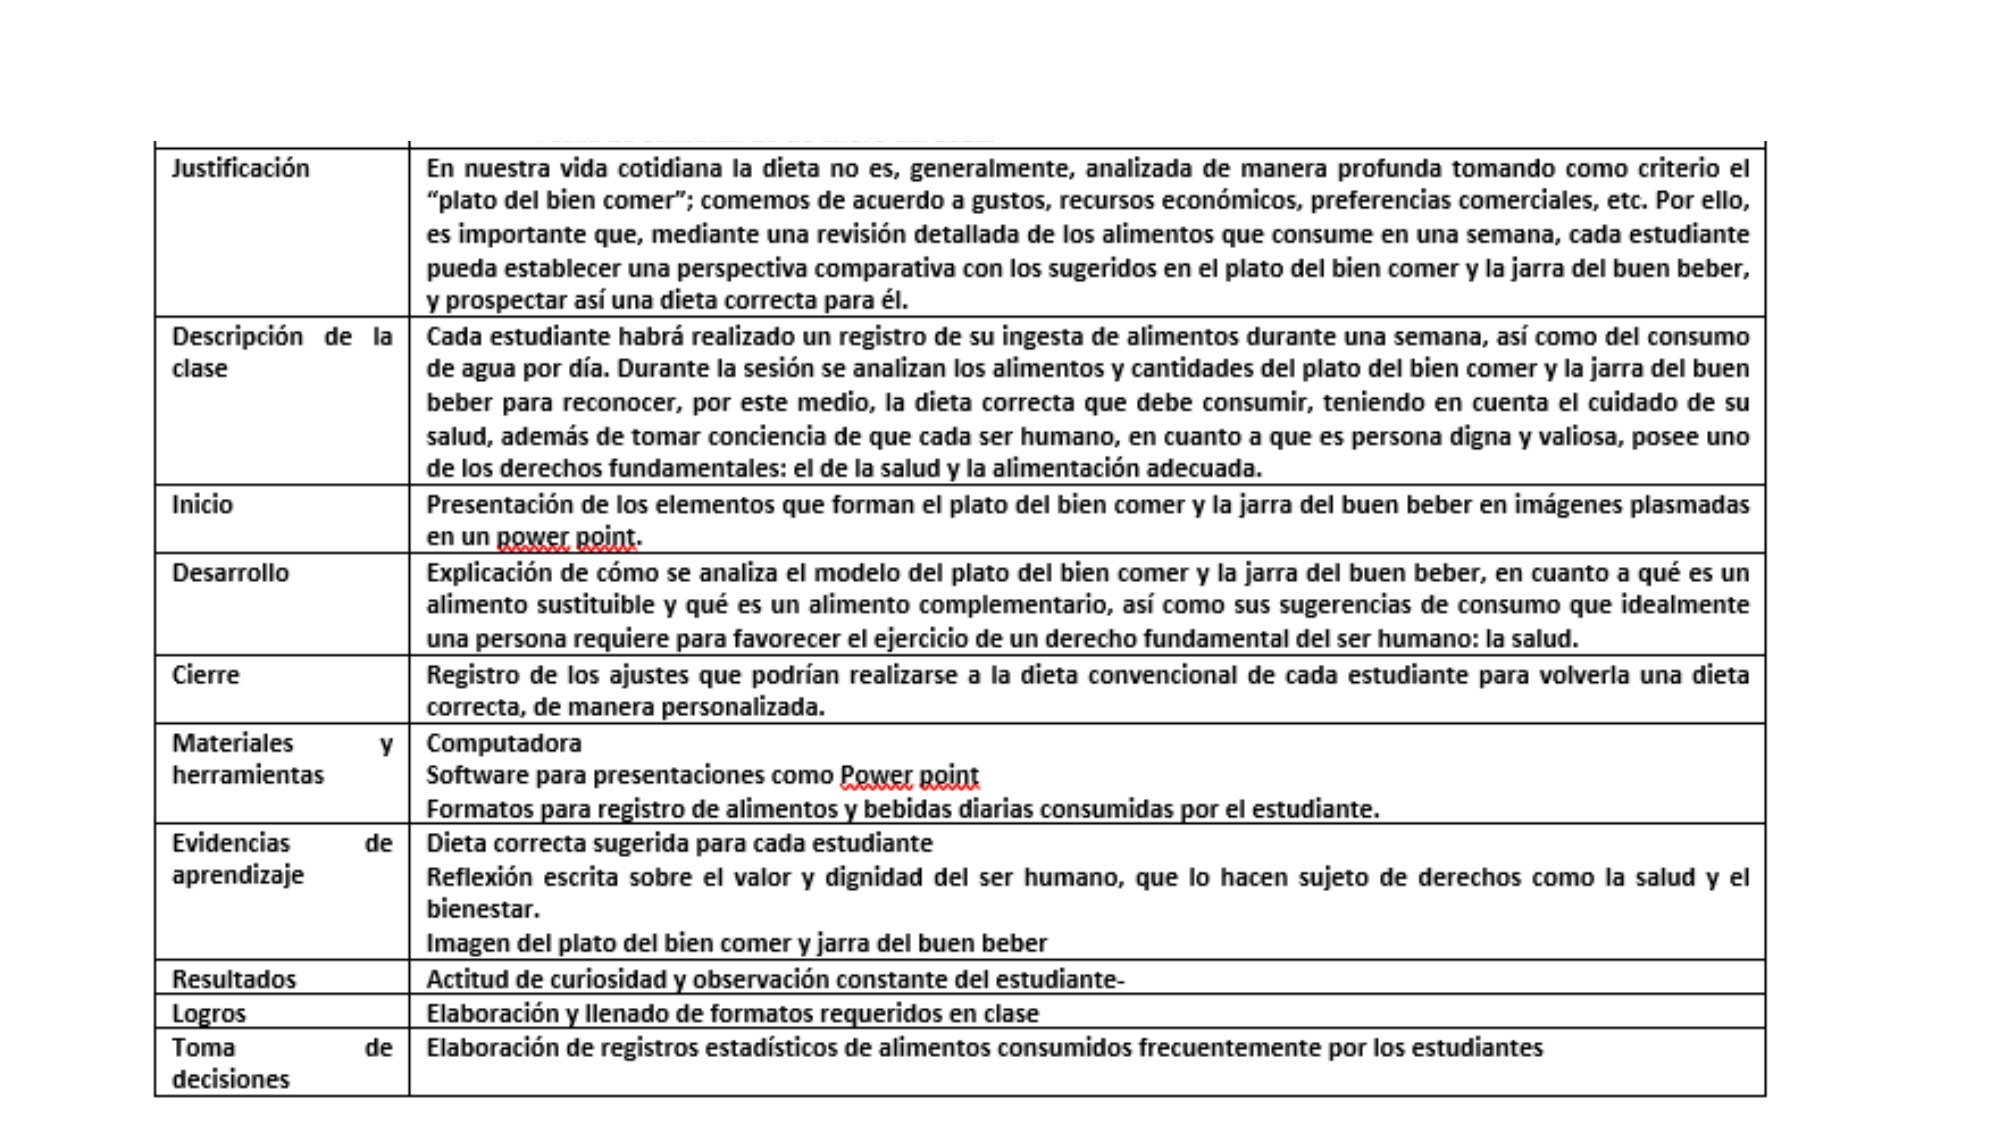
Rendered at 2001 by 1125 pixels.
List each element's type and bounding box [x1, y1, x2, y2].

picture [150, 140, 1769, 1107]
